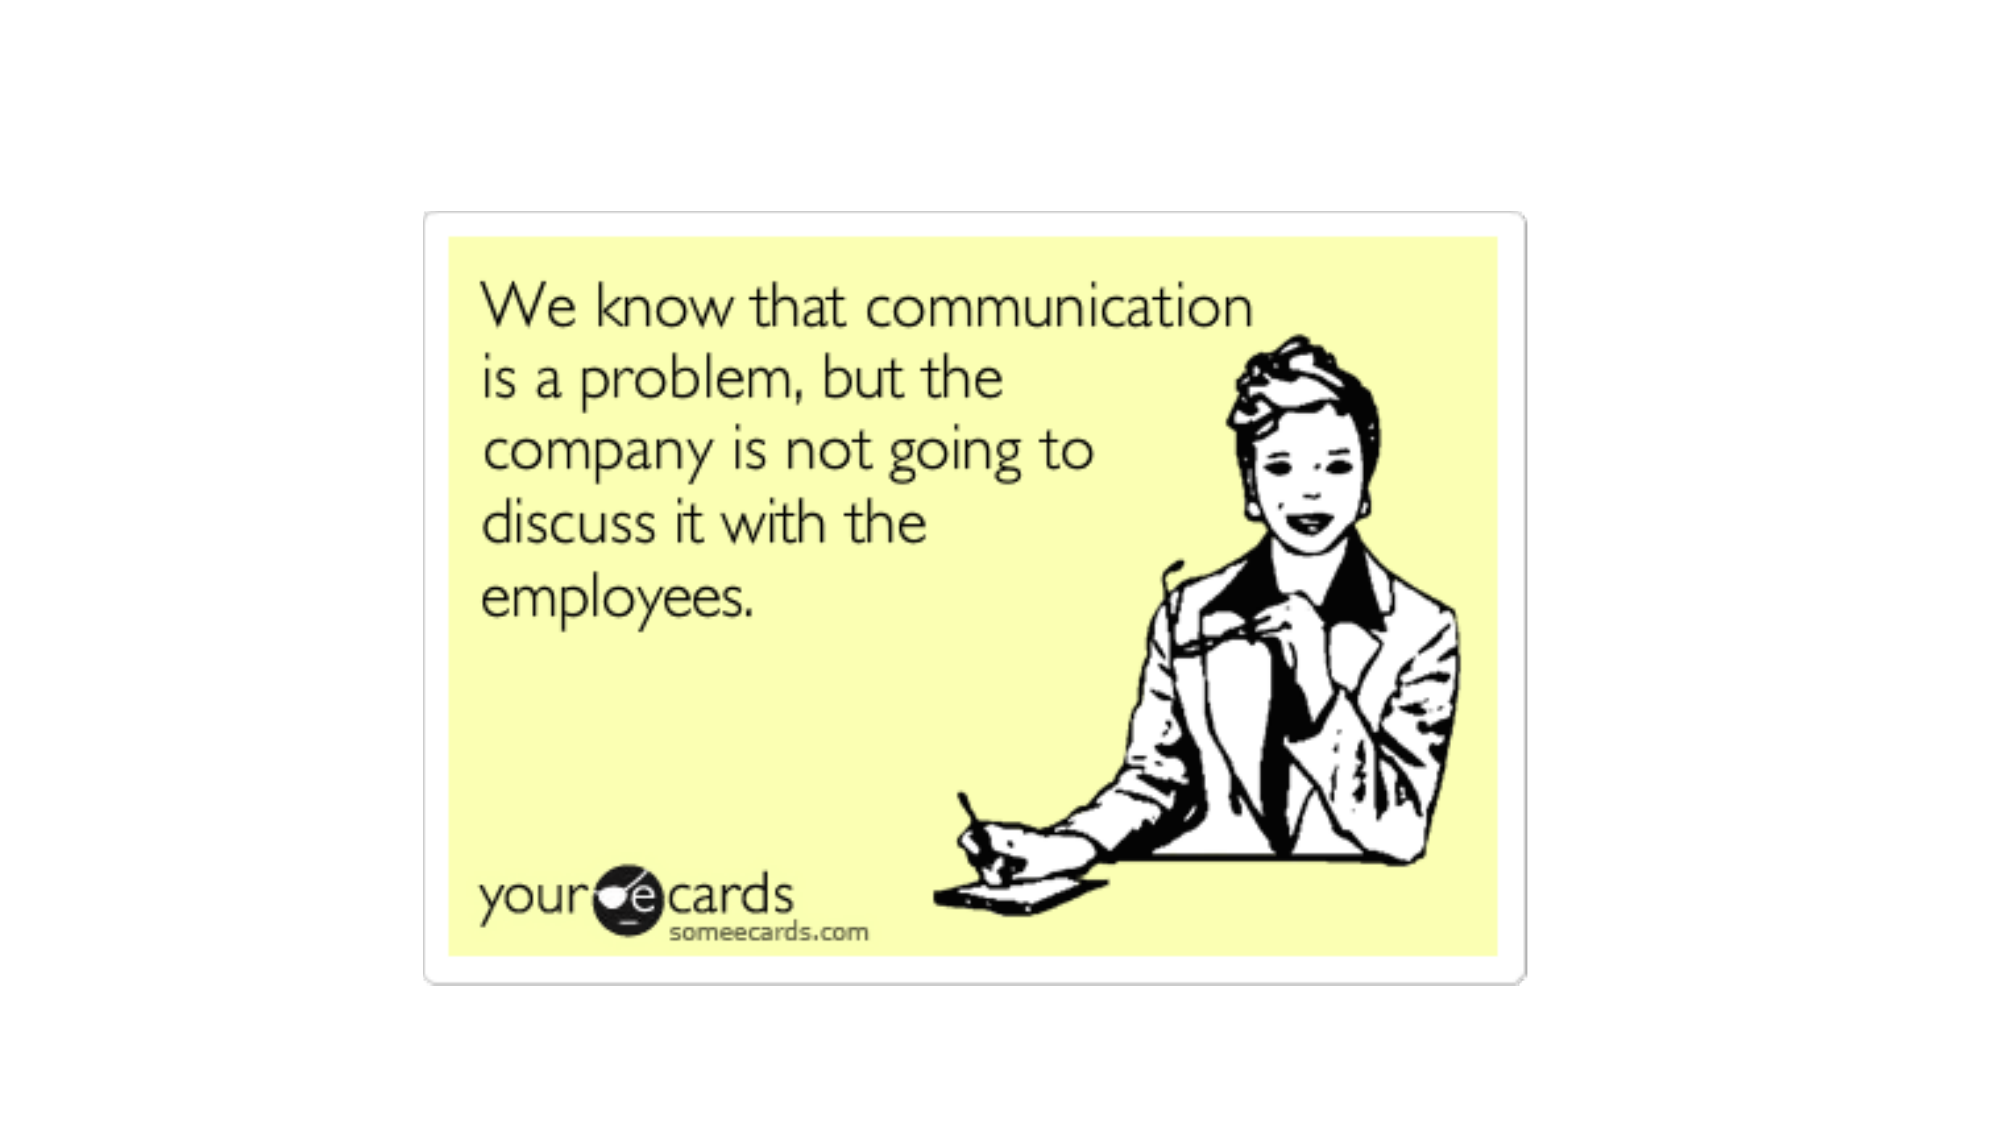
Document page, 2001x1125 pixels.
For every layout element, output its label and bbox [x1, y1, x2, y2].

list [423, 211, 1530, 987]
